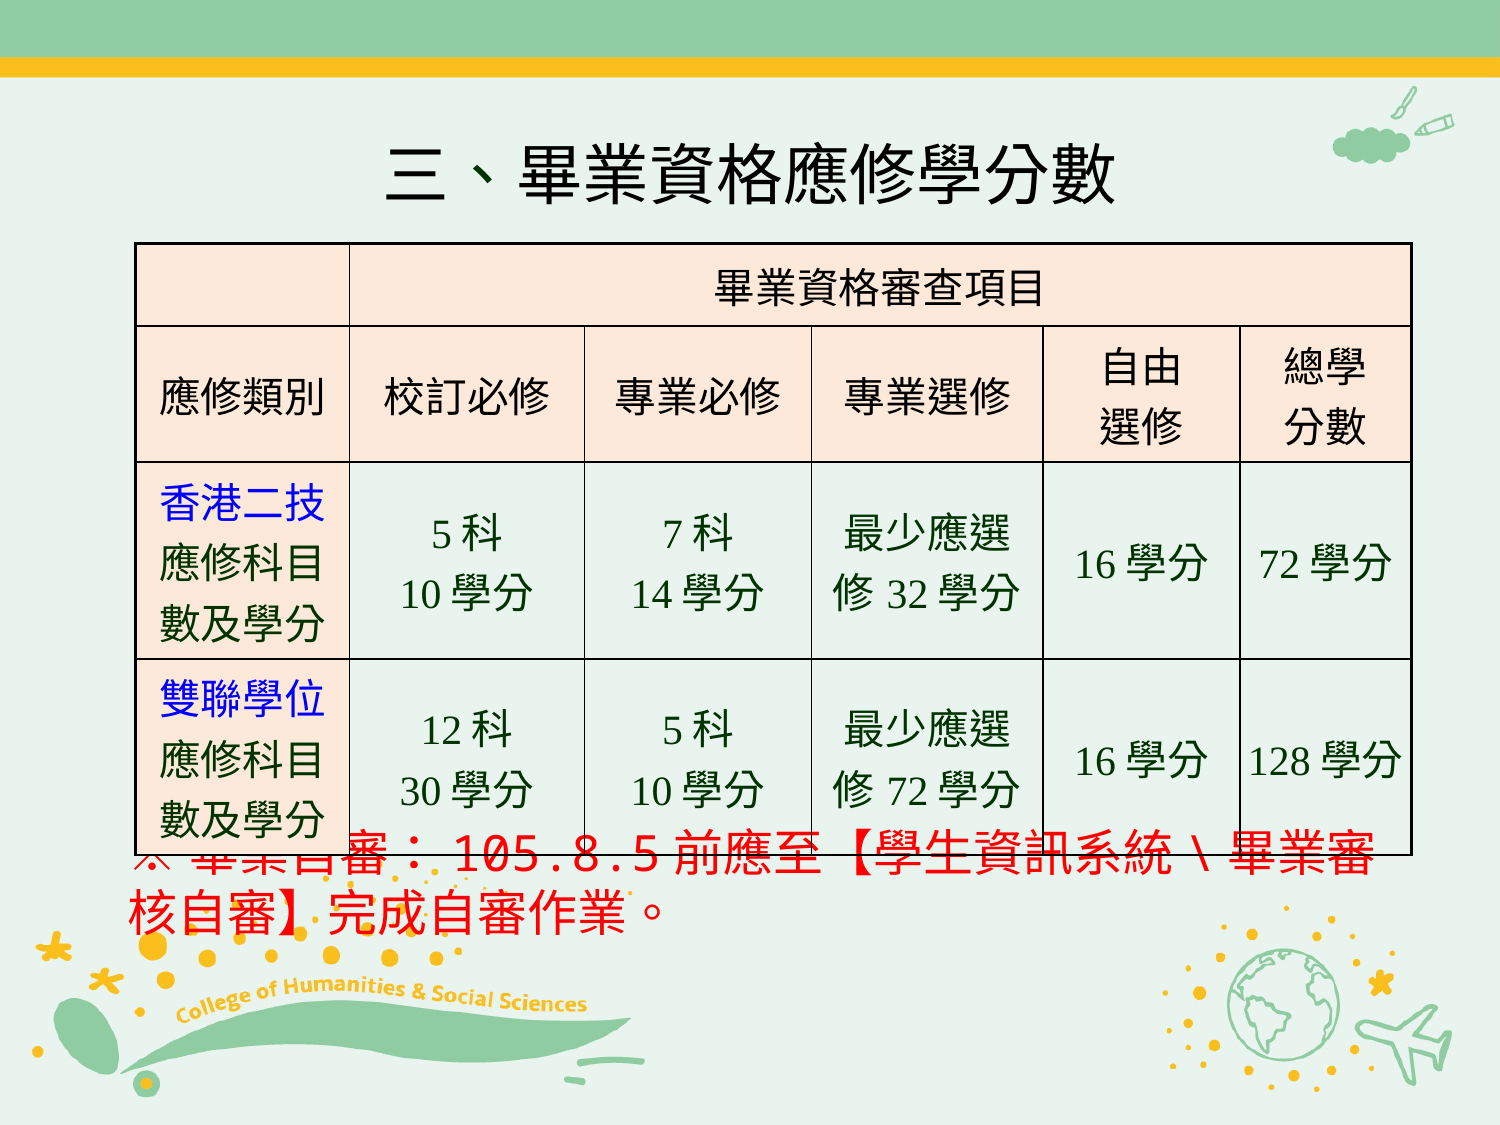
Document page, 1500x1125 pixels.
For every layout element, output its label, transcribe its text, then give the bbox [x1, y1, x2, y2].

title 三、畢業資格應修學分數 [0, 79, 1500, 232]
table_cell 專業必修 [585, 327, 811, 461]
text_box ※畢業自審：105.8.5前應至【學生資訊系統\畢業審核自審】完成自審作業。 [112, 810, 1412, 953]
table_cell 專業選修 [812, 327, 1042, 461]
table_cell 12科 30學分 [350, 660, 584, 854]
table_cell 5科 10學分 [350, 463, 584, 658]
table_cell 校訂必修 [350, 327, 584, 461]
table_cell 72學分 [1241, 463, 1410, 658]
table_cell 5科 10學分 [585, 660, 811, 854]
table_header 畢業資格審查項目 [350, 245, 1410, 325]
table_cell 7科 14學分 [585, 463, 811, 658]
table_cell 應修類別 [137, 327, 349, 461]
table_cell 總學 分數 [1241, 327, 1410, 461]
table_cell 雙聯學位應修科目數及學分 [137, 660, 349, 854]
table_cell 香港二技 應修科目數及學分 [137, 463, 349, 658]
table_header [137, 245, 349, 325]
picture [0, 232, 1500, 1125]
table_cell 自由 選修 [1044, 327, 1239, 461]
table_cell 16學分 [1044, 660, 1239, 854]
table_cell 最少應選修72學分 [812, 660, 1042, 854]
table_cell 128學分 [1241, 660, 1410, 854]
table_cell 最少應選修32學分 [812, 463, 1042, 658]
slide_number 4 [1100, 1042, 1450, 1103]
picture [0, 0, 1500, 79]
table_cell 16學分 [1044, 463, 1239, 658]
